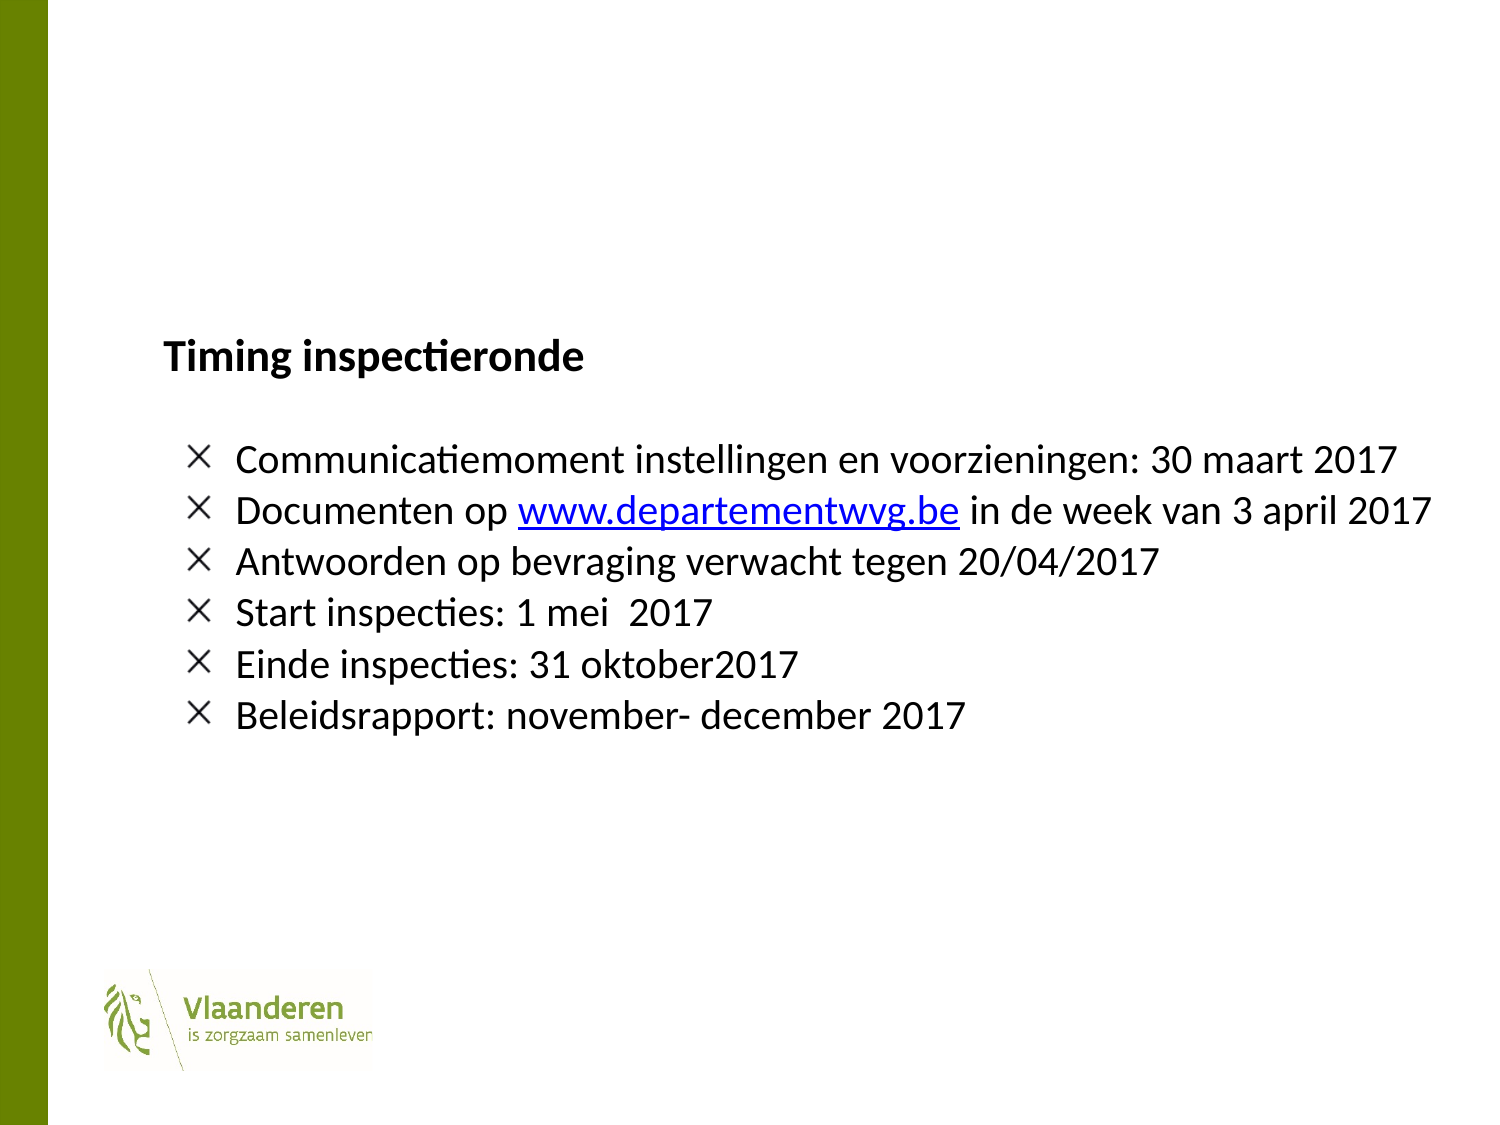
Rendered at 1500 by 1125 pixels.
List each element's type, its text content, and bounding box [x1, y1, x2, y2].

picture [186, 547, 236, 573]
picture [186, 444, 236, 470]
picture [186, 649, 236, 675]
picture [186, 598, 236, 624]
picture [104, 969, 373, 1071]
picture [186, 495, 236, 521]
picture [186, 700, 236, 726]
list Timing inspectieronde Communicatiemoment instellingen en voorzieningen: 30 maart 2017 Documenten op www.departementwvg.be in de week van 3 april 2017 Antwoorden op bevraging verwacht tegen 20/04/2017 Start inspecties: 1 mei 2017 Einde inspecties: 31 oktober2017 Beleidsrapport: november- december 2017 [91, 215, 1473, 962]
